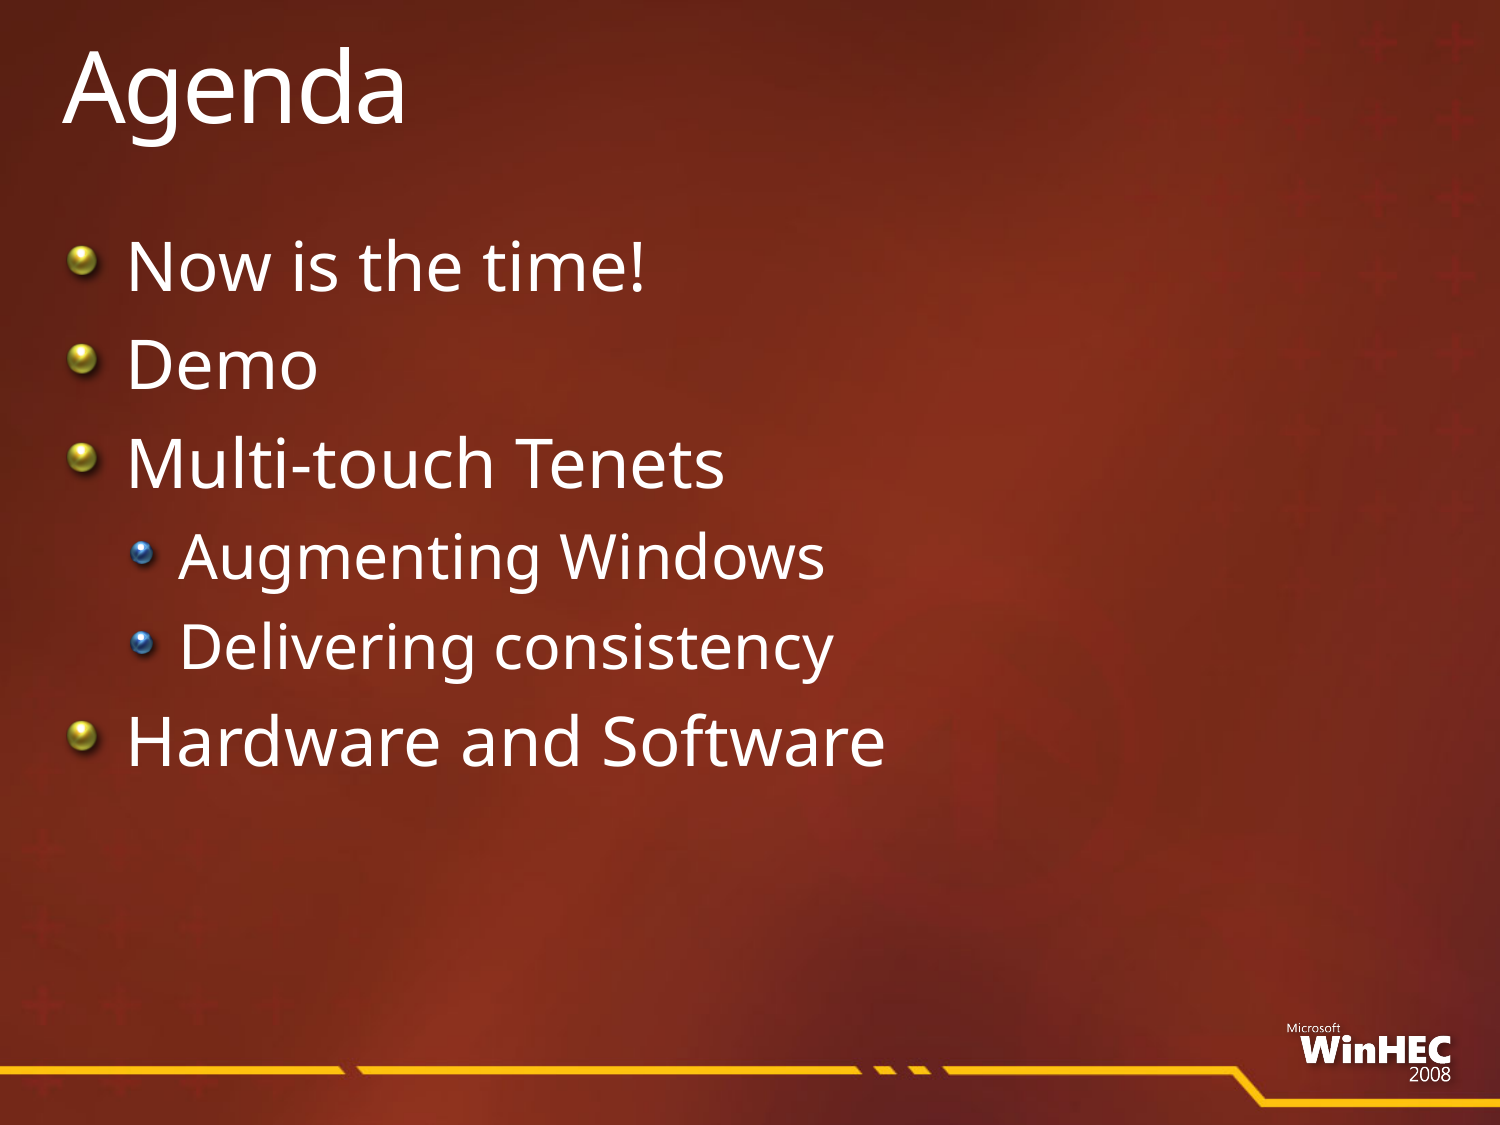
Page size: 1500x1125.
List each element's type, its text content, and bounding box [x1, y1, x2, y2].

title Agenda [62, 37, 1438, 147]
list Now is the time! Demo Multi-touch Tenets Augmenting Windows Delivering consistency Hardware and Software [62, 231, 1438, 1017]
picture [0, 0, 1500, 1125]
